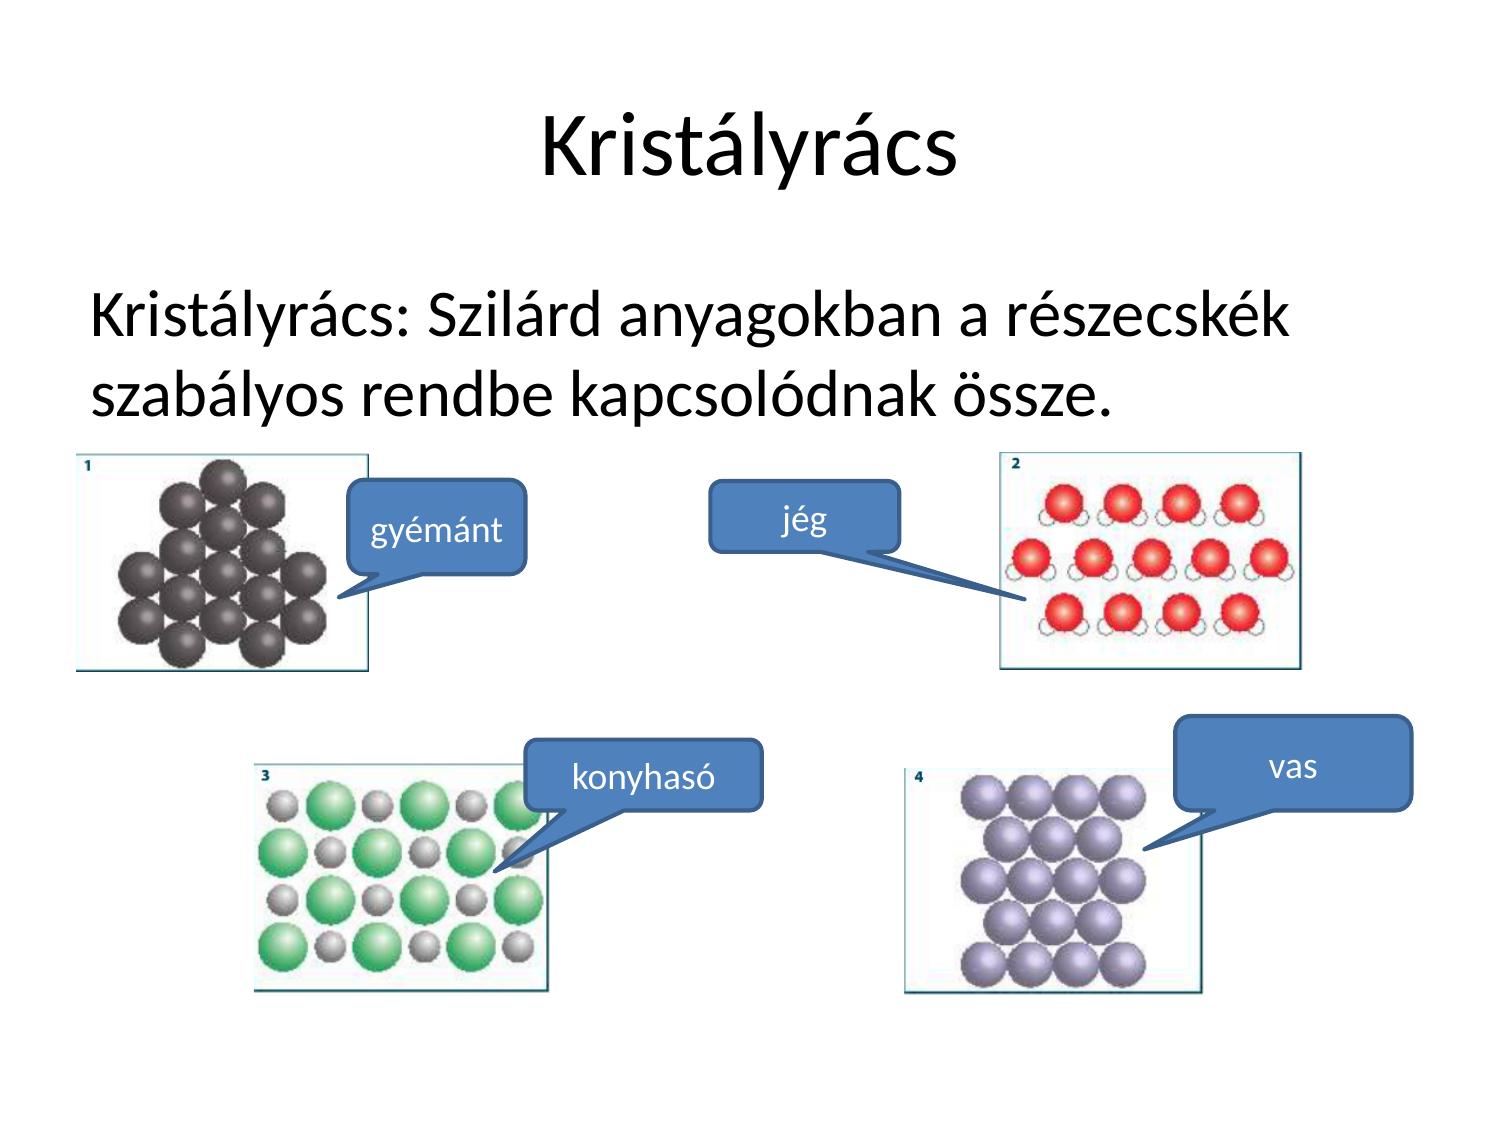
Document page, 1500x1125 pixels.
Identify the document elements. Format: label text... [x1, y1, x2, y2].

picture [253, 763, 552, 995]
title Kristályrács [75, 45, 1425, 233]
text_box konyhasó [523, 737, 764, 845]
text_box gyémánt [375, 477, 528, 590]
list Kristályrács: Szilárd anyagokban a részecskék szabályos rendbe kapcsolódnak össze. [75, 262, 1425, 1005]
picture [76, 452, 370, 672]
text_box vas [1173, 713, 1414, 831]
text_box jég [708, 478, 992, 594]
picture [902, 767, 1208, 999]
picture [997, 452, 1306, 670]
